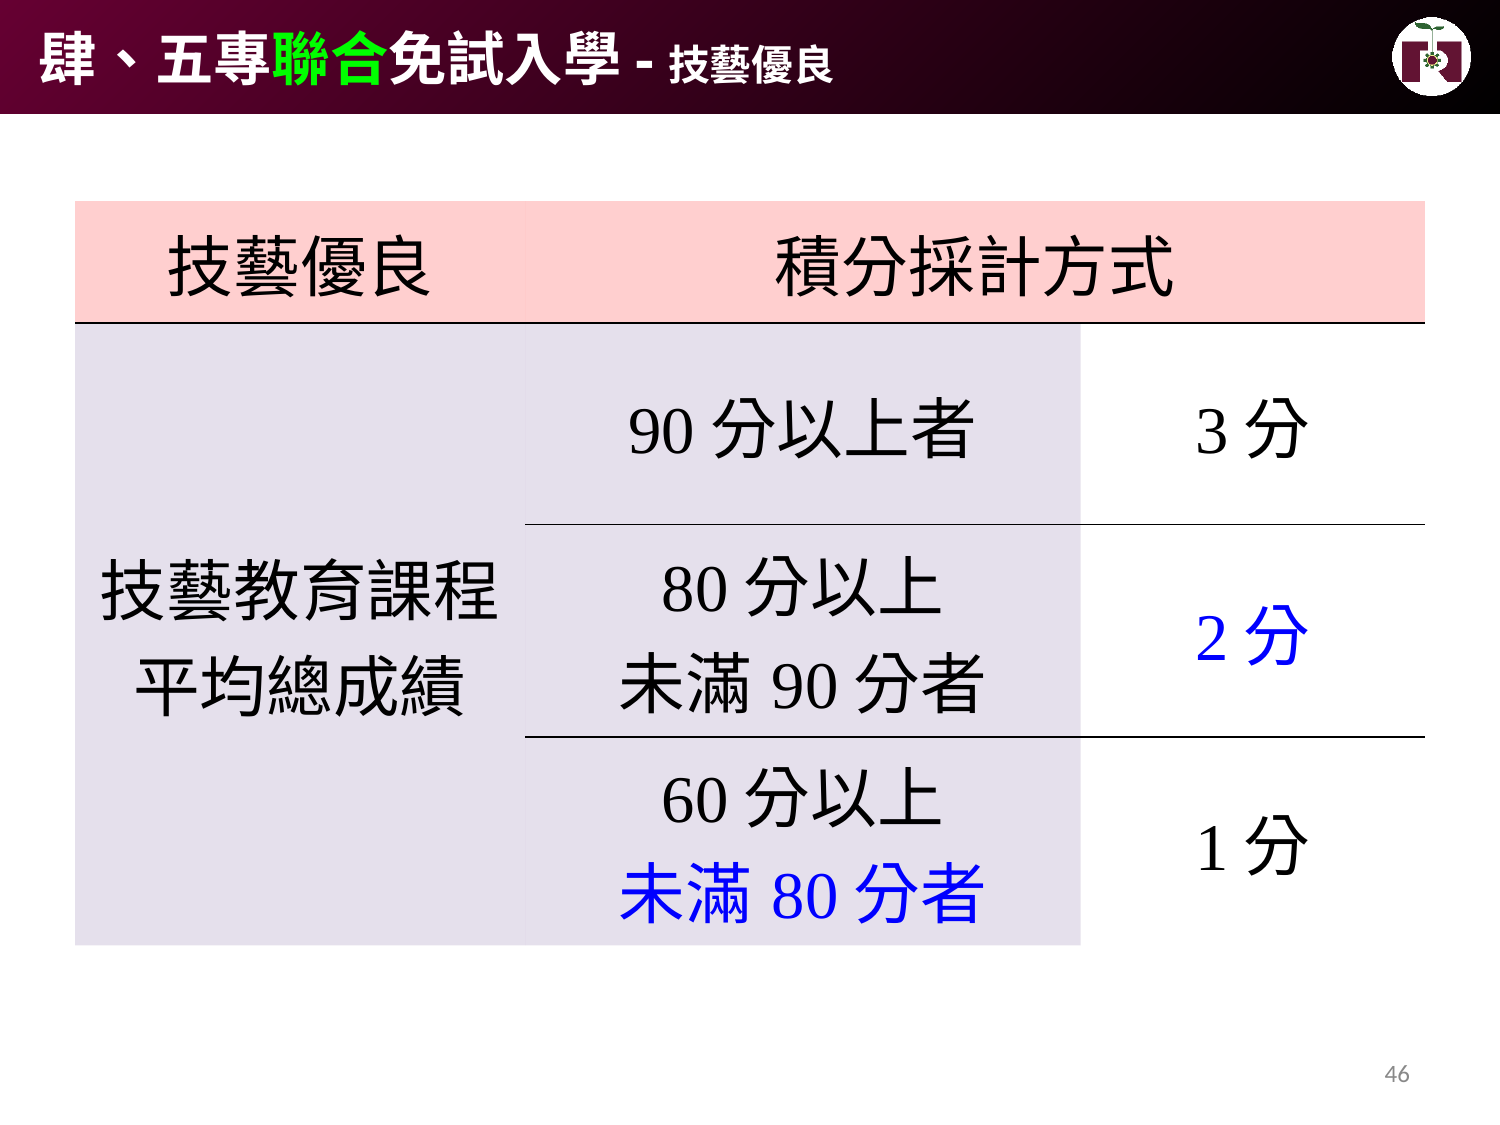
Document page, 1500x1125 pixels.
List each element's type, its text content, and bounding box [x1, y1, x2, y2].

table_cell 3分 [1081, 324, 1425, 524]
slide_number 46 [1074, 1042, 1425, 1103]
table_cell 80分以上 未滿90分者 [525, 525, 1081, 736]
picture [1392, 17, 1471, 96]
table_header 技藝優良 [75, 201, 525, 322]
table_cell 1分 [1081, 738, 1425, 945]
table_cell 90分以上者 [525, 324, 1081, 524]
table_cell 技藝教育課程平均總成績 [75, 324, 525, 945]
table_cell 60分以上 未滿80分者 [525, 738, 1081, 945]
text_box 肆、五專聯合免試入學-技藝優良 [24, 15, 1376, 100]
table_header 積分採計方式 [525, 201, 1425, 322]
table_cell 2分 [1081, 525, 1425, 736]
